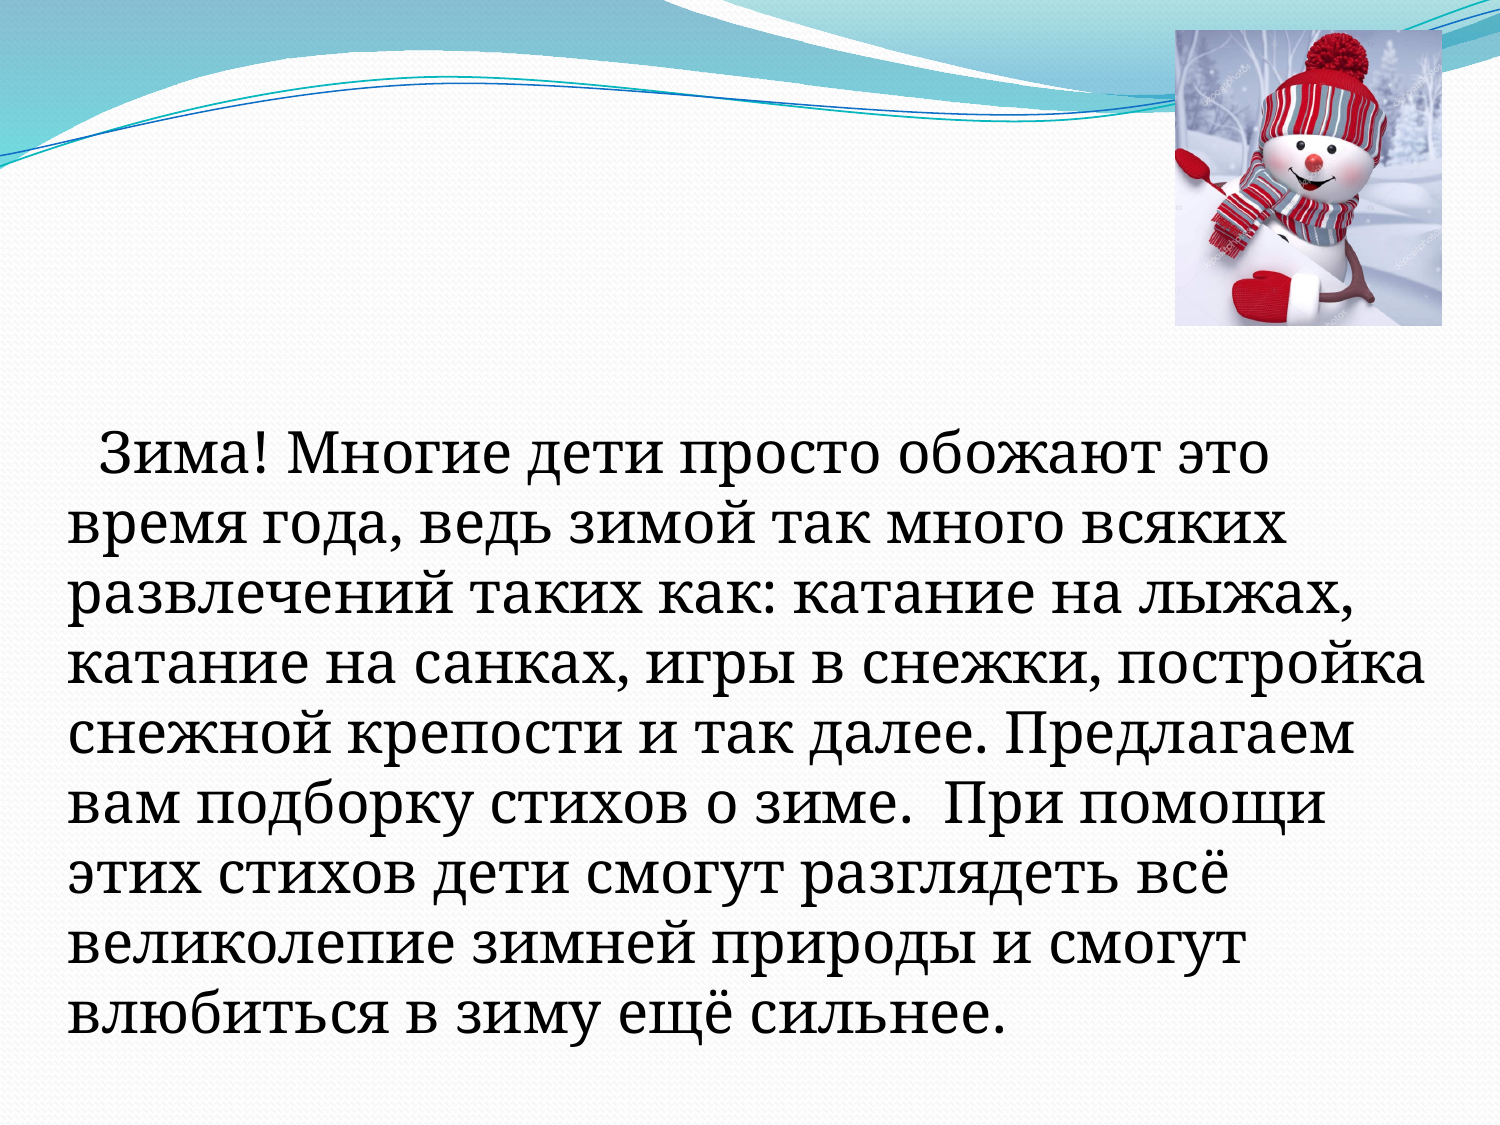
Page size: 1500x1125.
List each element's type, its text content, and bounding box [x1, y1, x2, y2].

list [1174, 30, 1443, 326]
text_box Зима! Многие дети просто обожают это время года, ведь зимой так много всяких развлечений таких как: катание на лыжах, катание на санках, игры в снежки, постройка снежной крепости и так далее. Предлагаем вам подборку стихов о зиме. При помощи этих стихов дети смогут разглядеть всё великолепие зимней природы и смогут влюбиться в зиму ещё сильнее. [53, 338, 1447, 1125]
